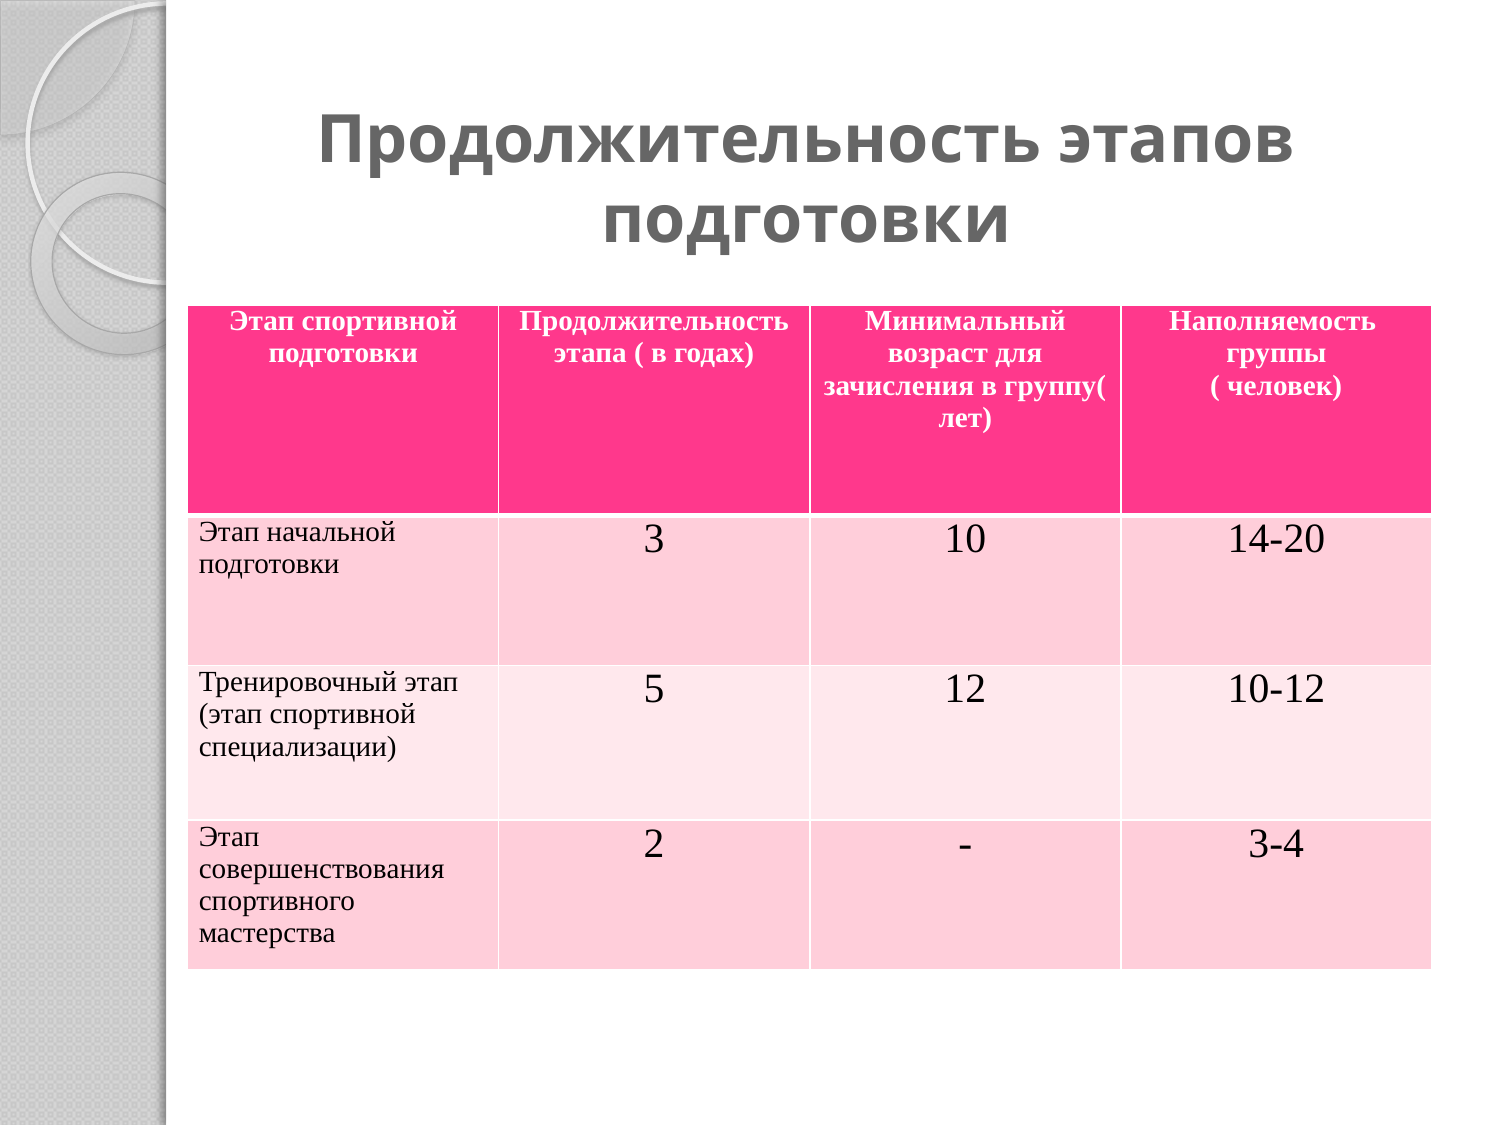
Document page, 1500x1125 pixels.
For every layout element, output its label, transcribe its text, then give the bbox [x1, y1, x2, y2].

table_cell Этап начальной подготовки [188, 518, 498, 665]
table_header Этап спортивной подготовки [188, 306, 498, 513]
table_cell 5 [499, 666, 809, 819]
table_cell 2 [499, 821, 809, 969]
table_header Продолжительность этапа ( в годах) [499, 306, 809, 513]
table_cell Этап совершенствования спортивного мастерства [188, 821, 498, 969]
table_cell 14-20 [1122, 518, 1431, 665]
table_header Наполняемость группы ( человек) [1122, 306, 1431, 513]
table_header Минимальный возраст для зачисления в группу( лет) [811, 306, 1120, 513]
table_cell 10-12 [1122, 666, 1431, 819]
table_cell Тренировочный этап (этап спортивной специализации) [188, 666, 498, 819]
table_cell 12 [811, 666, 1120, 819]
table_cell 3-4 [1122, 821, 1431, 969]
table_cell - [811, 821, 1120, 969]
title Продолжительность этапов подготовки [187, 105, 1425, 247]
table_cell 3 [499, 518, 809, 665]
table_cell 10 [811, 518, 1120, 665]
